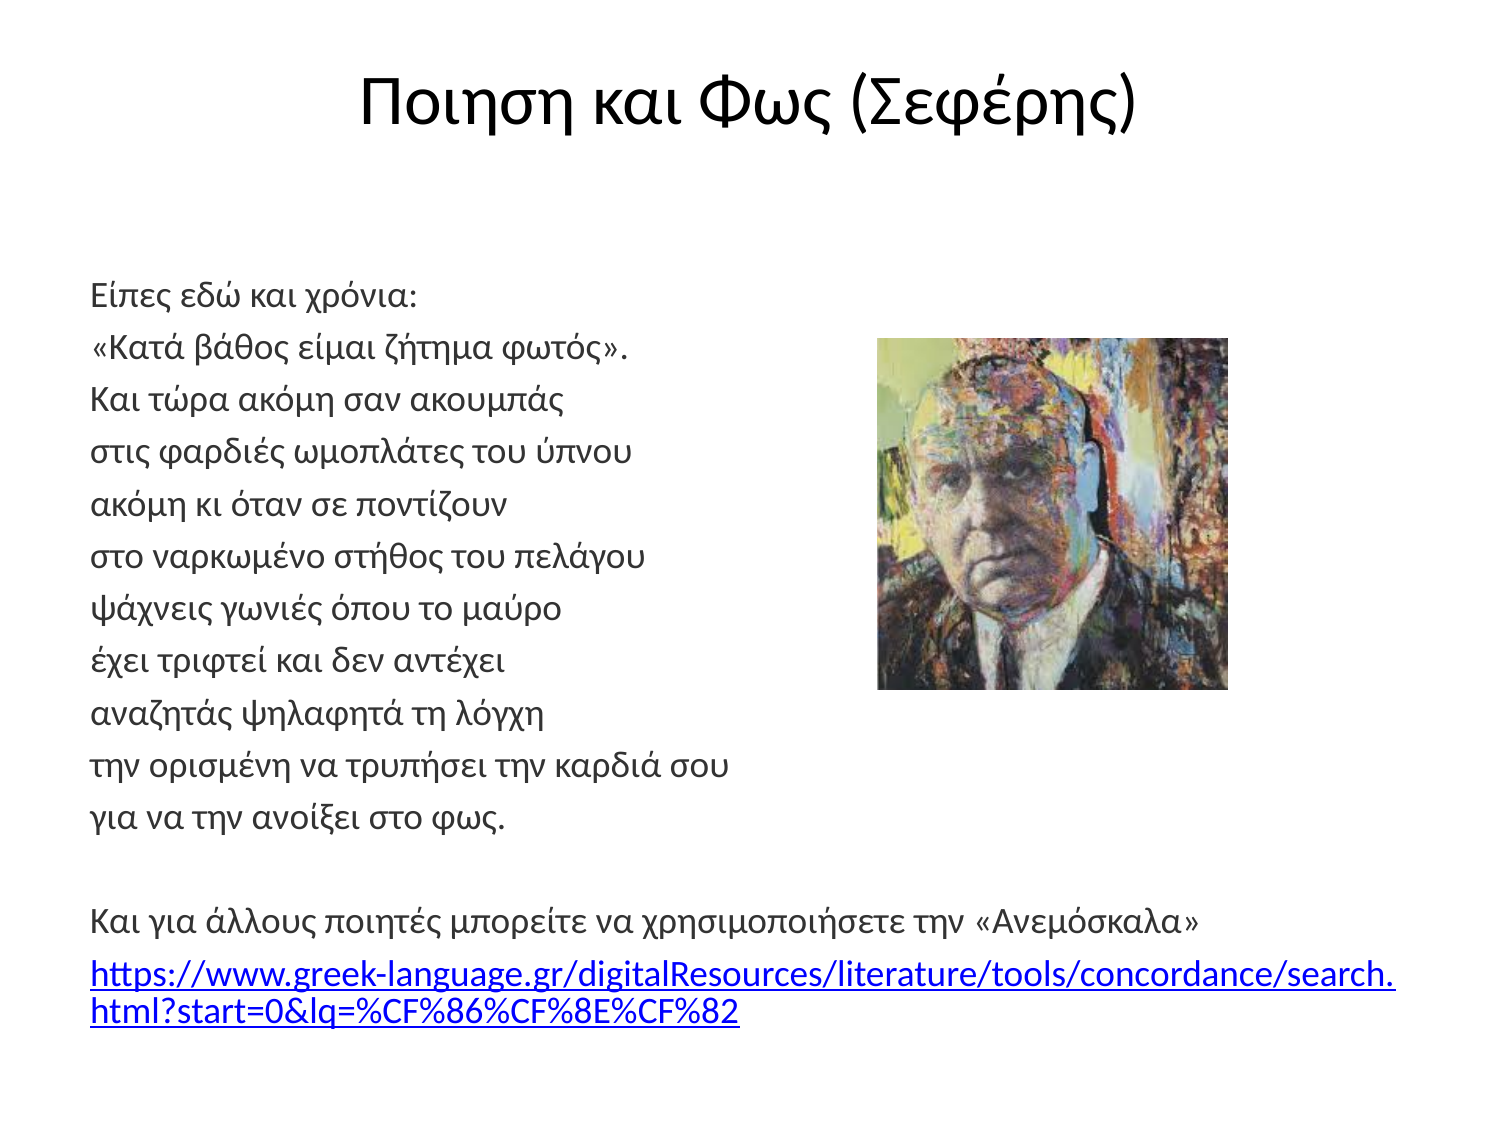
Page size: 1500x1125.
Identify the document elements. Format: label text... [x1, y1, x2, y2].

picture [877, 337, 1229, 690]
title Ποιηση και Φως (Σεφέρης) [75, 45, 1425, 233]
list Είπες εδώ και χρόνια: «Κατά βάθος είμαι ζήτημα φωτός». Και τώρα ακόμη σαν ακουμπάς στις φαρδιές ωμοπλάτες του ύπνου ακόμη κι όταν σε ποντίζουν στο ναρκωμένο στήθος του πελάγου ψάχνεις γωνιές όπου το μαύρο έχει τριφτεί και δεν αντέχει αναζητάς ψηλαφητά τη λόγχη την ορισμένη να τρυπήσει την καρδιά σου για να την ανοίξει στο φως. Και για άλλους ποιητές μπορείτε να χρησιμοποιήσετε την «Ανεμόσκαλα» https://www.greek-language.gr/digitalResources/literature/tools/concordance/search.html?start=0&lq=%CF%86%CF%8E%CF%82 [75, 262, 1425, 1005]
